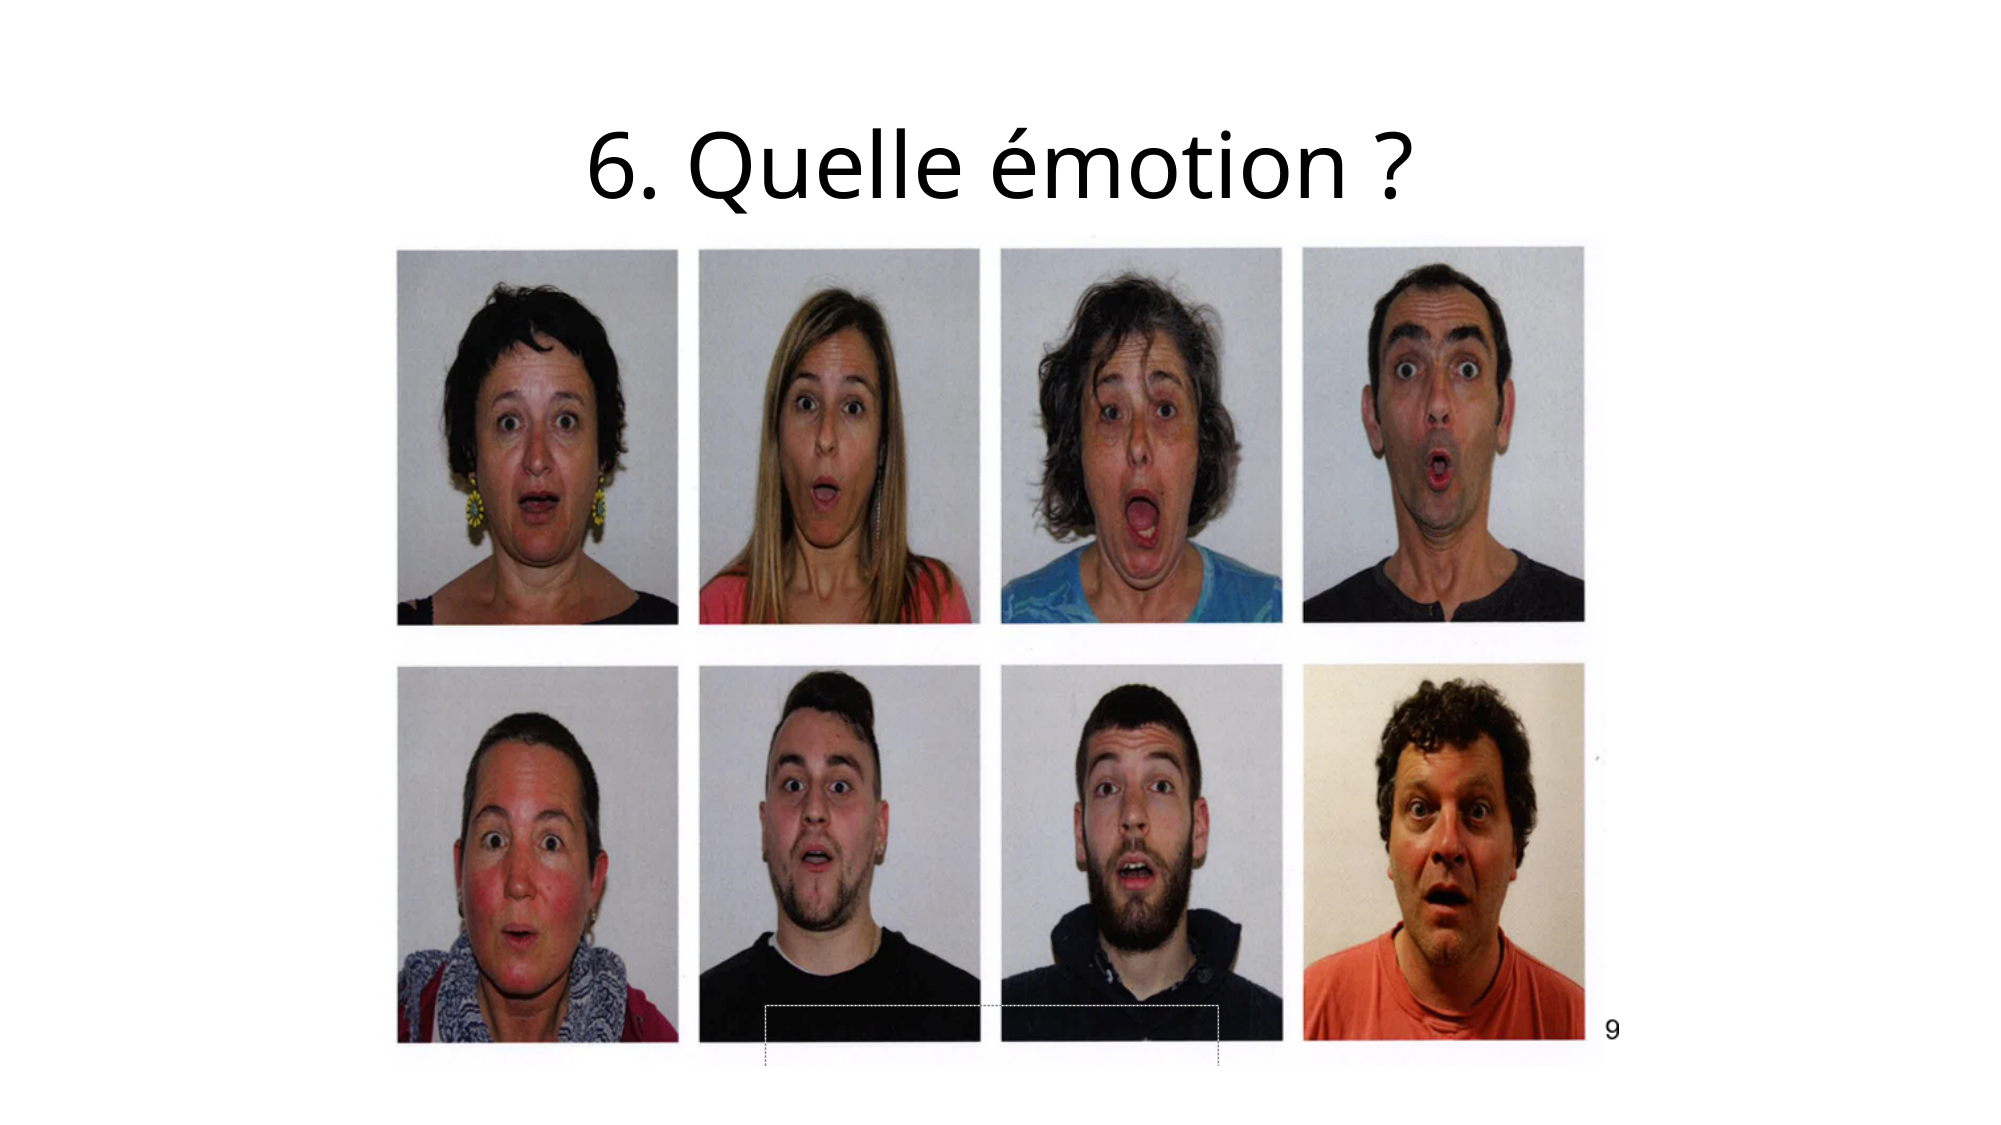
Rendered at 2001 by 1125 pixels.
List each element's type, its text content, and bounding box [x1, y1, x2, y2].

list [381, 235, 1619, 1066]
title 6. Quelle émotion ? [137, 59, 1863, 278]
